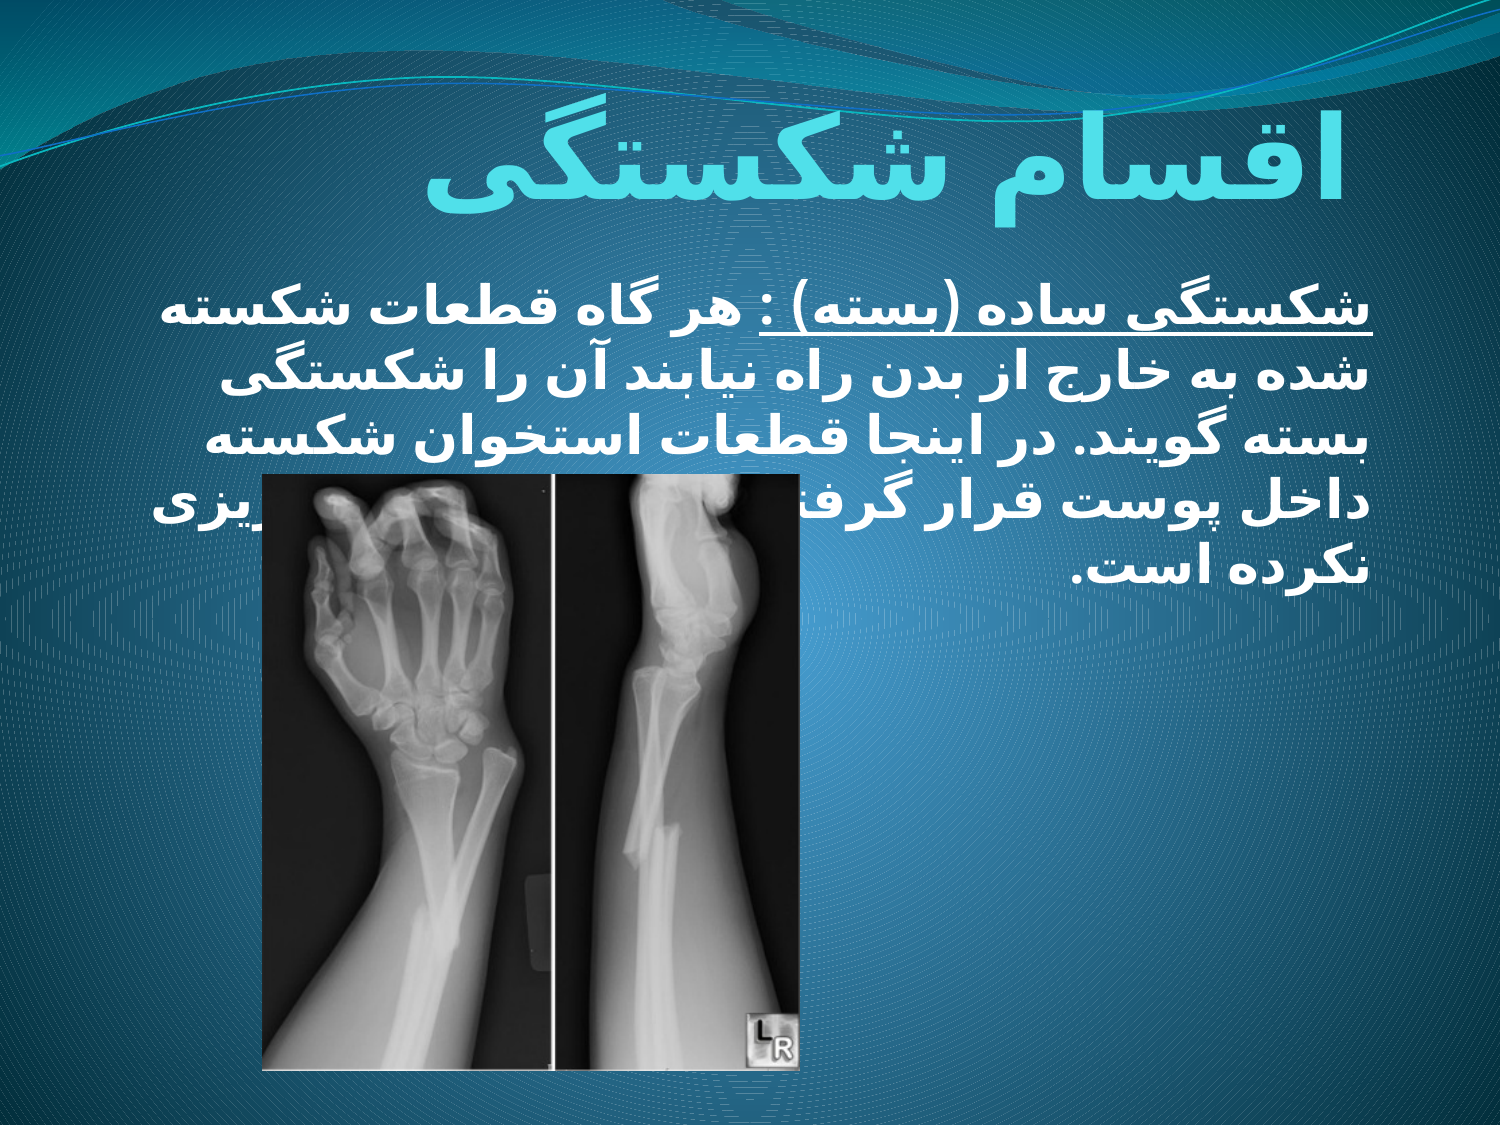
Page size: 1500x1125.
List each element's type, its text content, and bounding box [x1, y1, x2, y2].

title اقسام شکستگی [99, 62, 1389, 363]
subtitle شکستگی ساده (بسته) : هر گاه قطعات شکسته شده به خارج از بدن راه نیابند آن را شکستگی بسته گویند. در اینجا قطعات استخوان شکسته داخل پوست قرار گرفته و ایجاد زخم و خونریزی نکرده است. [87, 262, 1377, 1063]
picture [262, 474, 801, 1071]
